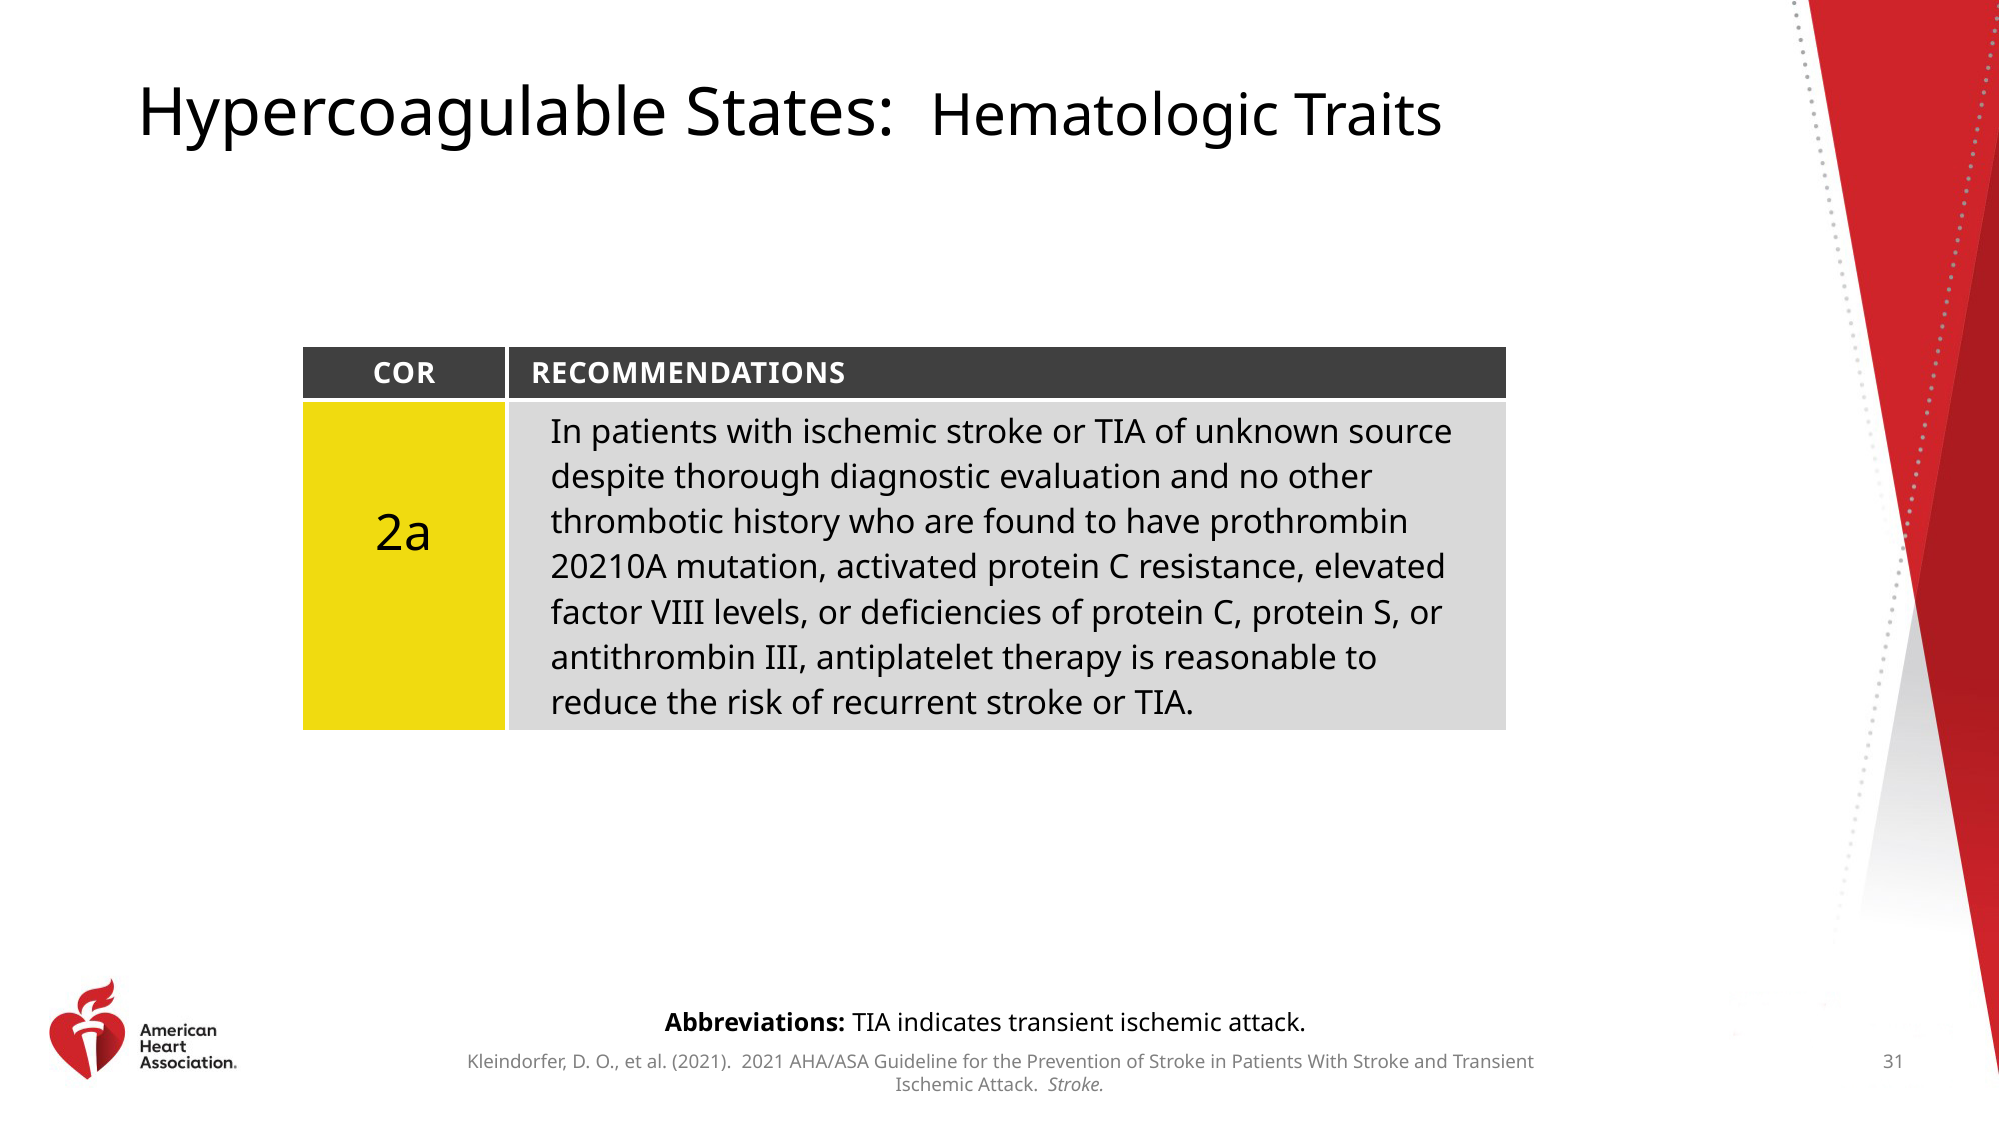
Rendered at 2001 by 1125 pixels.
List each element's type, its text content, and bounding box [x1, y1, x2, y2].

text_box [43, 59, 1926, 1012]
table_header COR [303, 347, 505, 398]
list Abbreviations: TIA indicates transient ischemic attack. [137, 1002, 1863, 1048]
table_cell 2a [303, 402, 505, 730]
table_header RECOMMENDATIONS [509, 347, 1506, 398]
slide_number 31 [1862, 1042, 1926, 1081]
table_cell In patients with ischemic stroke or TIA of unknown source despite thorough diagnostic evaluation and no other thrombotic history who are found to have prothrombin 20210A mutation, activated protein C resistance, elevated factor VIII levels, or deficiencies of protein C, protein S, or antithrombin III, antiplatelet therapy is reasonable to reduce the risk of recurrent stroke or TIA. [509, 402, 1506, 730]
picture [1, 0, 1999, 1125]
